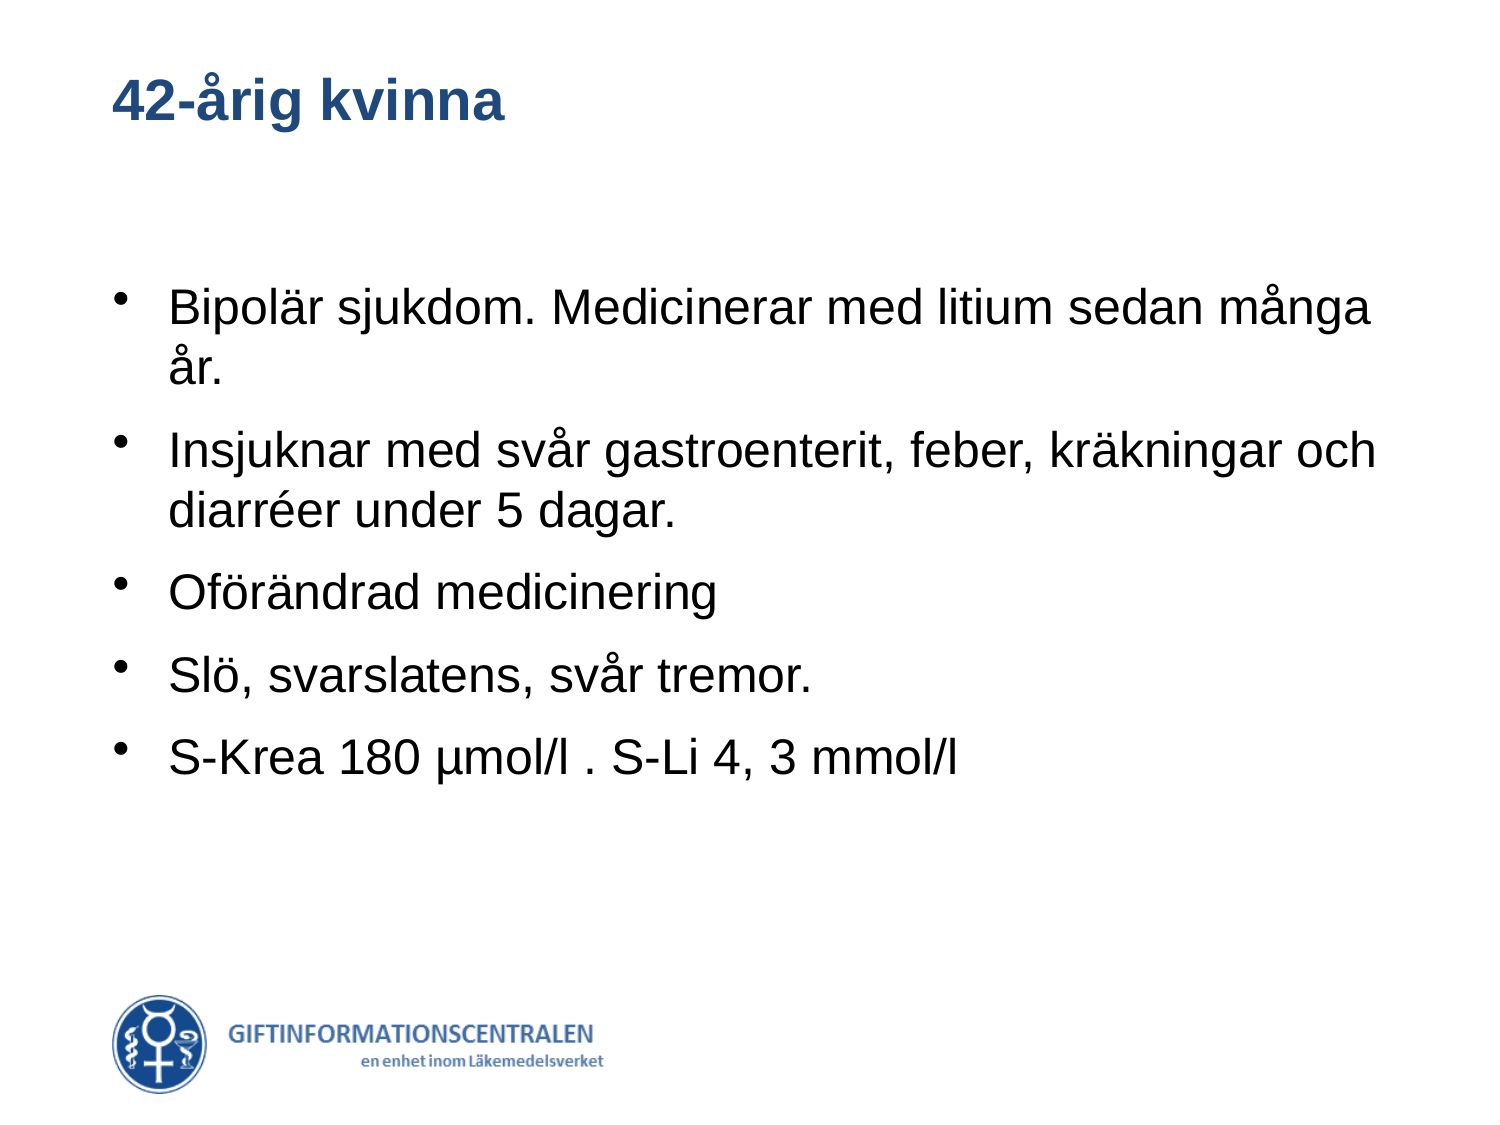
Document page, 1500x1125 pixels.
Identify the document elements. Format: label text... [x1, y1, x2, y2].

list Bipolär sjukdom. Medicinerar med litium sedan många år. Insjuknar med svår gastroenterit, feber, kräkningar och diarréer under 5 dagar. Oförändrad medicinering Slö, svarslatens, svår tremor. S-Krea 180 µmol/l . S-Li 4, 3 mmol/l [112, 274, 1388, 988]
title 42-årig kvinna [112, 62, 1388, 251]
